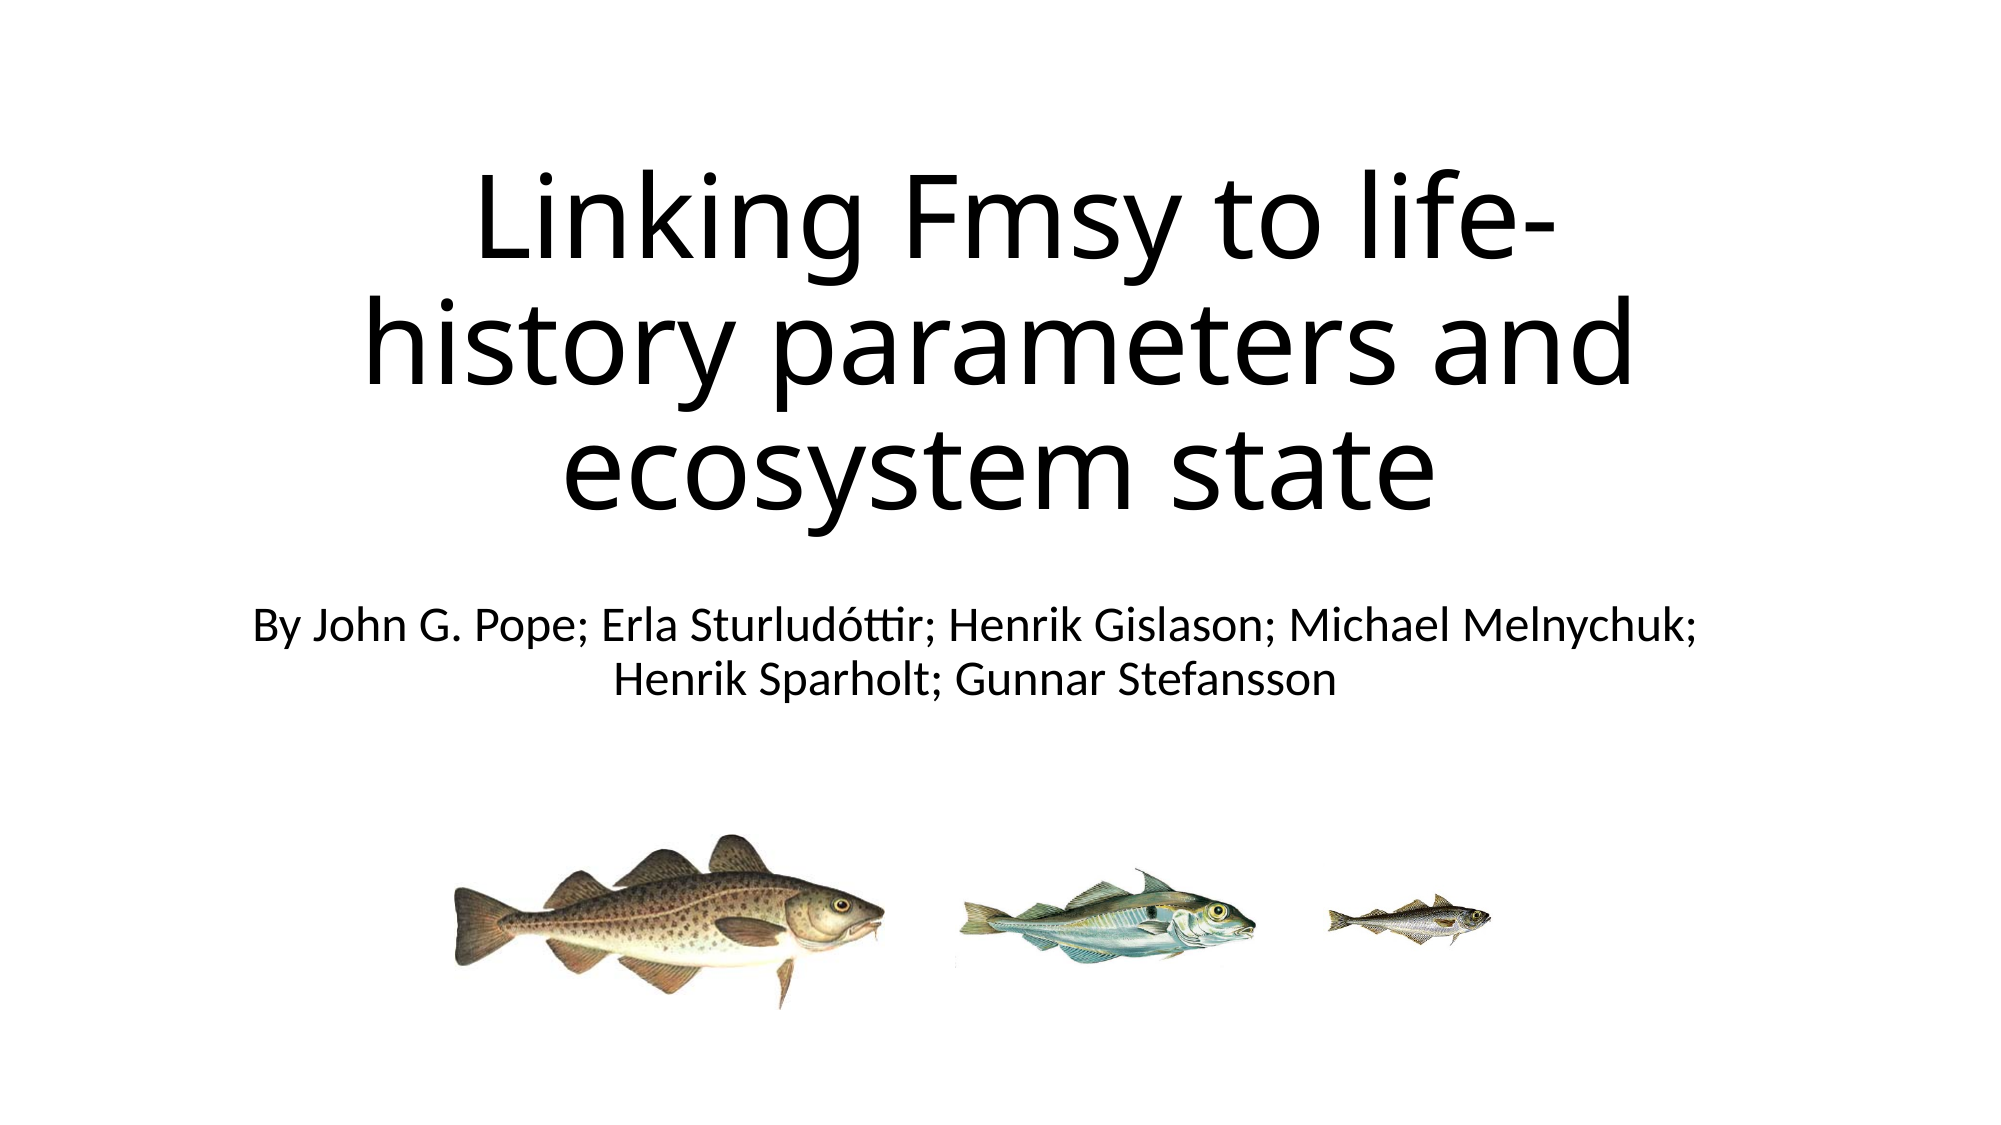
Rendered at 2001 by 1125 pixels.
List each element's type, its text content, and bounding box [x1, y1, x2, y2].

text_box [454, 835, 1494, 1010]
subtitle By John G. Pope; Erla Sturludóttir; Henrik Gislason; Michael Melnychuk; Henrik Sparholt; Gunnar Stefansson [225, 590, 1726, 862]
title Linking Fmsy to life-history parameters and ecosystem state [249, 150, 1750, 543]
